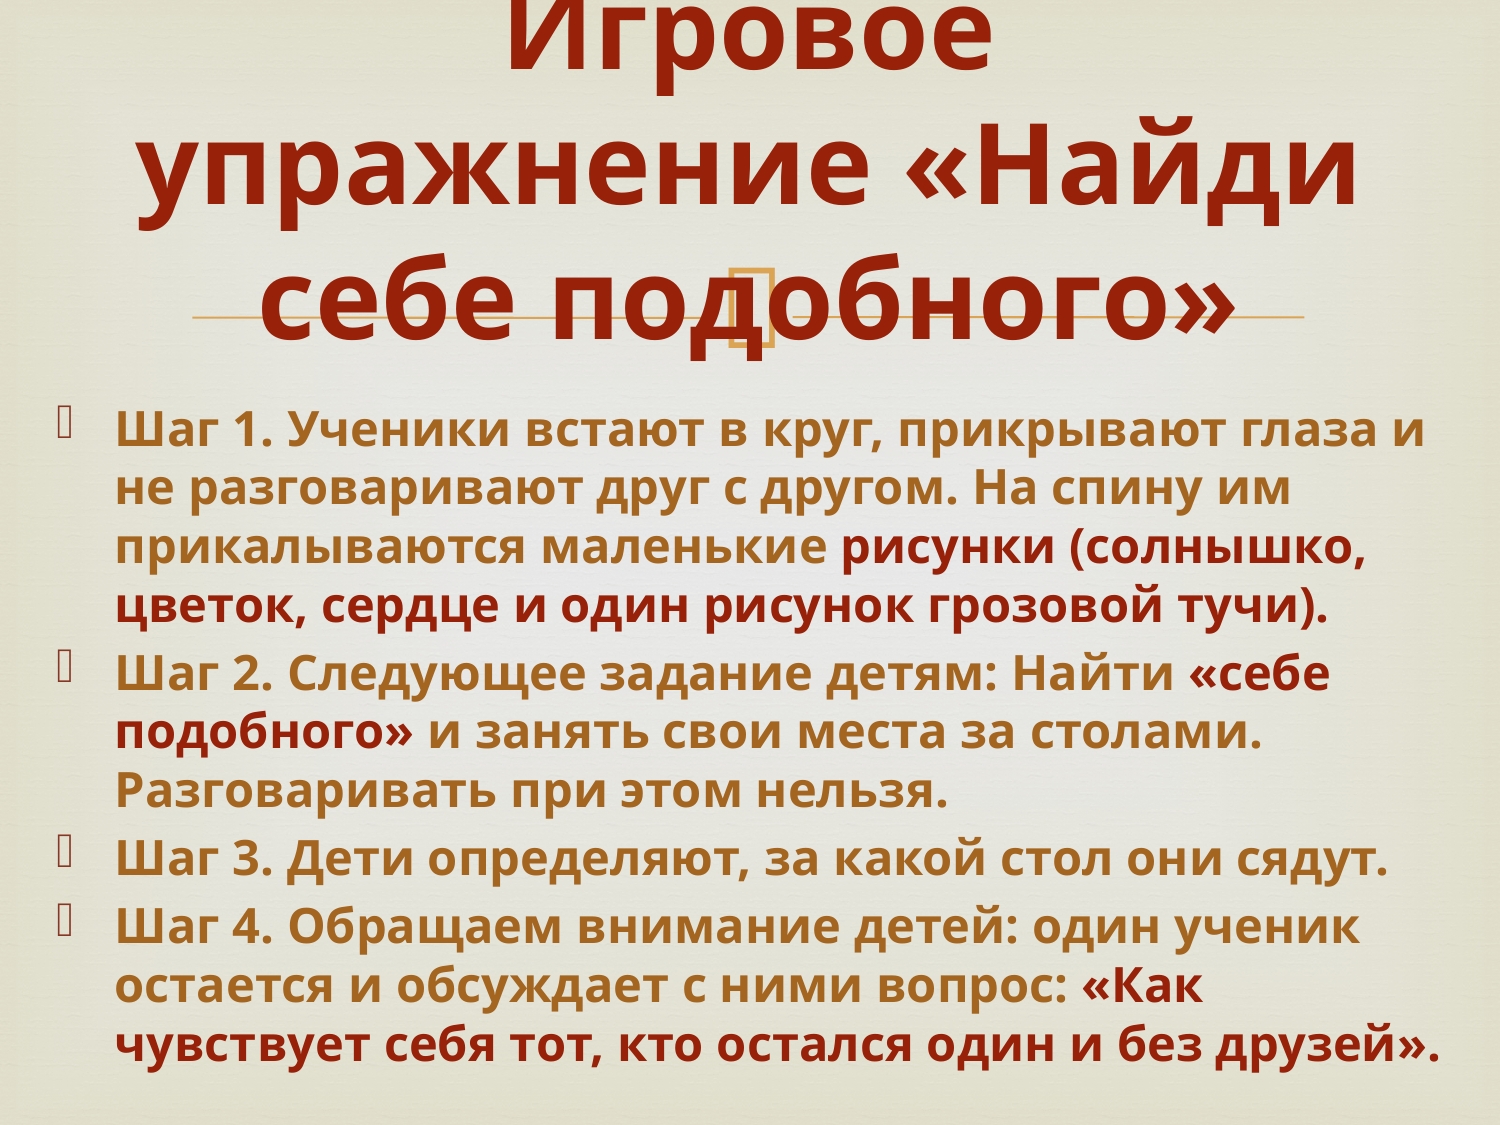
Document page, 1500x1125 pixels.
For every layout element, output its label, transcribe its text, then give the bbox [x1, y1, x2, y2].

title Игровое упражнение «Найди себе подобного» [112, 93, 1386, 362]
list Шаг 1. Ученики встают в круг, прикрывают глаза и не разговаривают друг с другом. На спину им прикалываются маленькие рисунки (солнышко, цветок, сердце и один рисунок грозовой тучи). Шаг 2. Следующее задание детям: Найти «себе подобного» и занять свои места за столами. Разговаривать при этом нельзя. Шаг 3. Дети определяют, за какой стол они сядут. Шаг 4. Обращаем внимание детей: один ученик остается и обсуждает с ними вопрос: «Как чувствует себя тот, кто остался один и без друзей». [41, 326, 1471, 1094]
